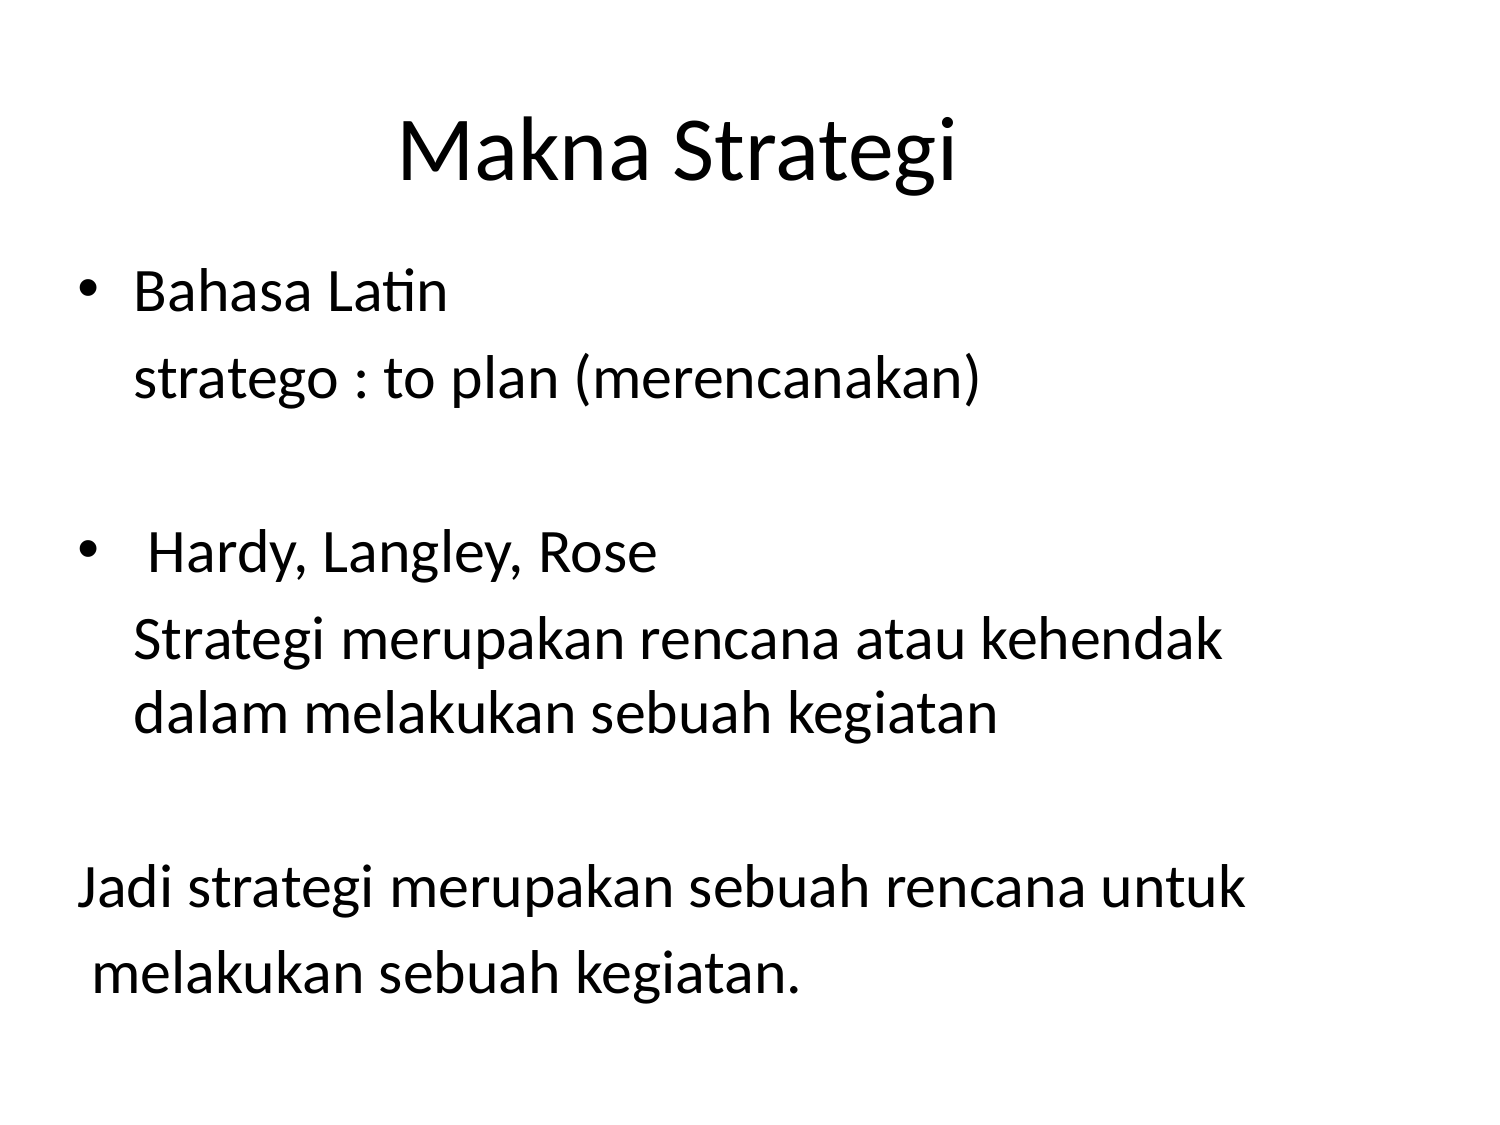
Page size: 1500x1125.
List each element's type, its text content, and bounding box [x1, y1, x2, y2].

list Bahasa Latin stratego : to plan (merencanakan) Hardy, Langley, Rose Strategi merupakan rencana atau kehendak dalam melakukan sebuah kegiatan Jadi strategi merupakan sebuah rencana untuk melakukan sebuah kegiatan. [62, 242, 1293, 1030]
title Makna Strategi [62, 50, 1293, 238]
